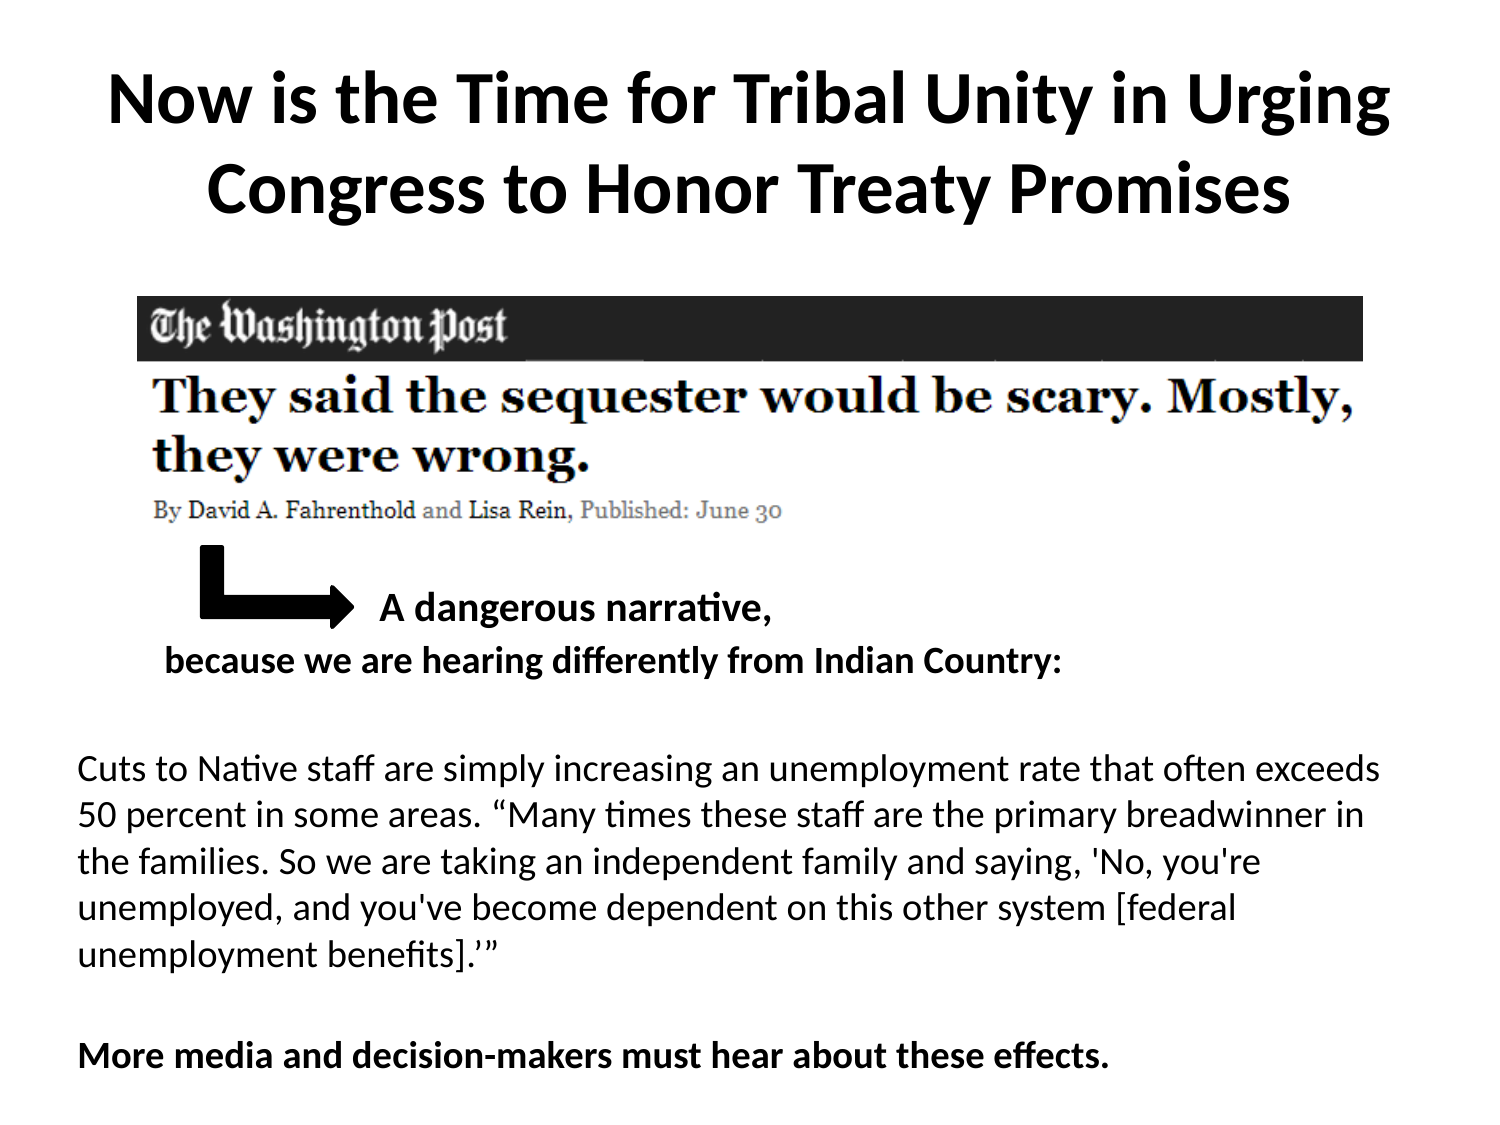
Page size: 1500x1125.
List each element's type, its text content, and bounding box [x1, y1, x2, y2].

text_box A dangerous narrative, [364, 572, 903, 638]
list because we are hearing differently from Indian Country: Cuts to Native staff are simply increasing an unemployment rate that often exceeds 50 percent in some areas. “Many times these staff are the primary breadwinner in the families. So we are taking an independent family and saying, 'No, you're unemployed, and you've become dependent on this other system [federal unemployment benefits].’” More media and decision-makers must hear about these effects. [62, 626, 1425, 1090]
title Now is the Time for Tribal Unity in Urging Congress to Honor Treaty Promises [75, 45, 1425, 233]
picture [137, 296, 1363, 529]
text_box [199, 545, 355, 629]
